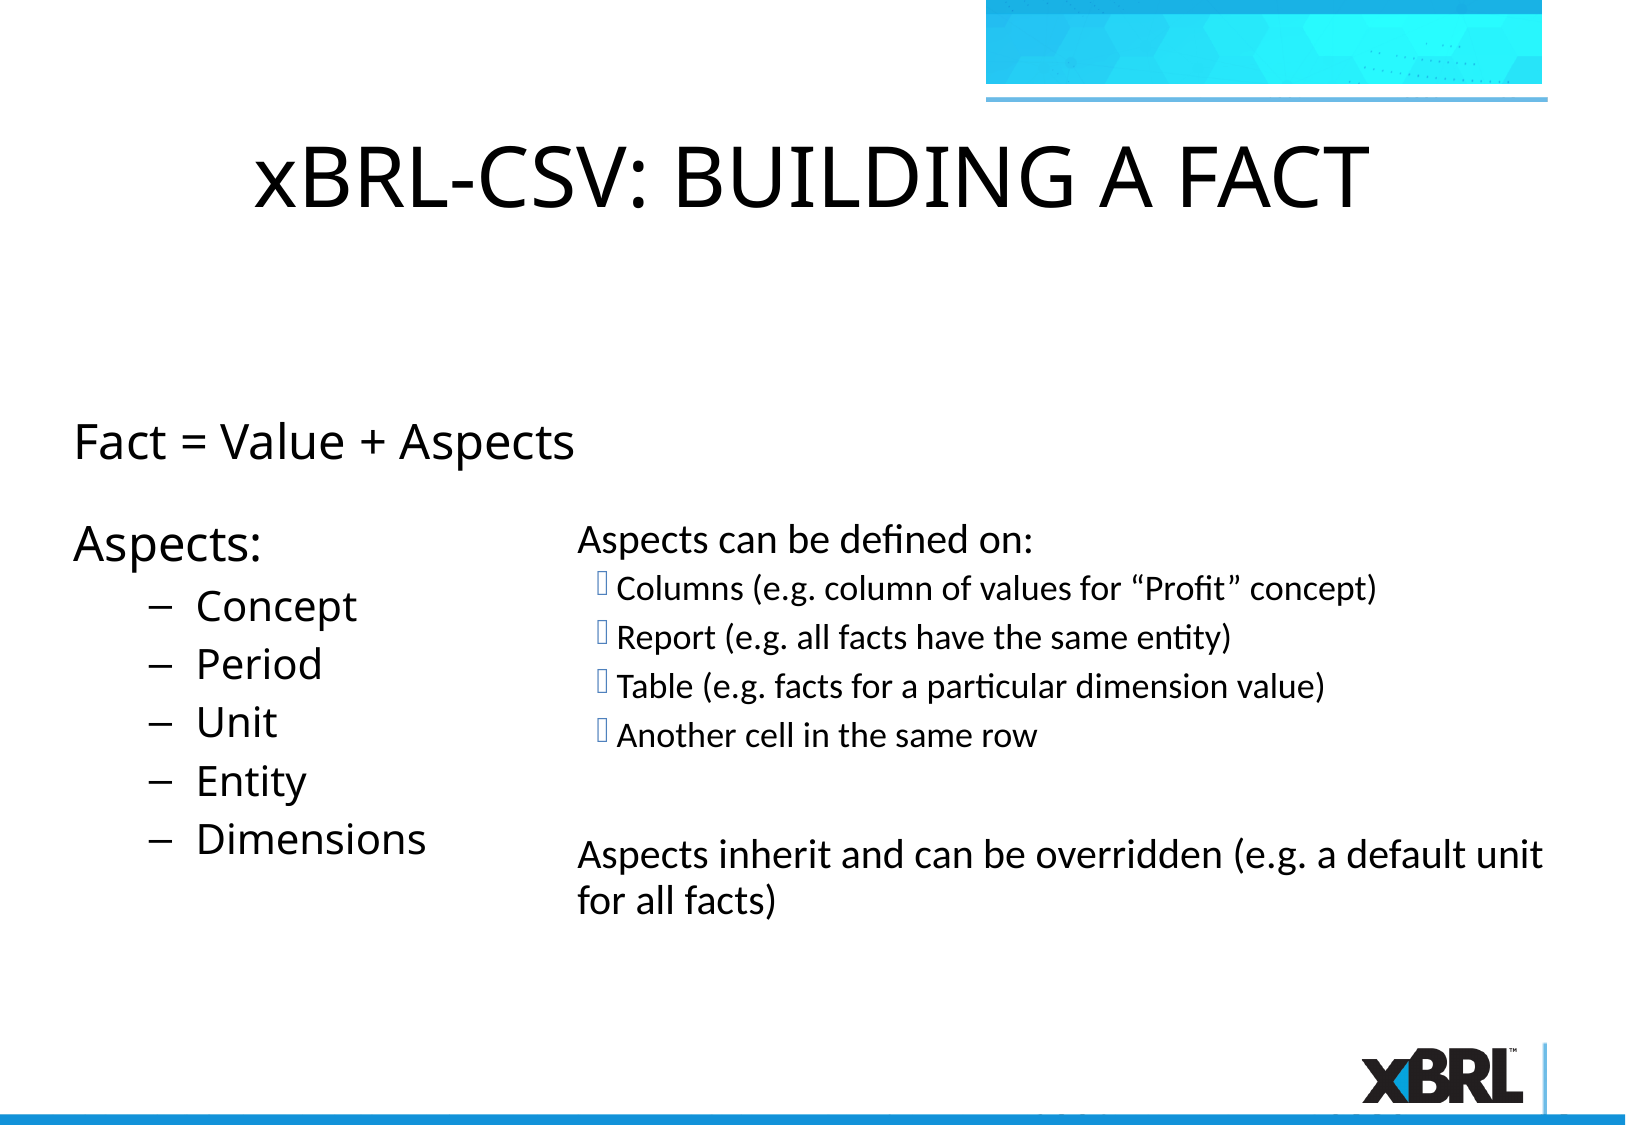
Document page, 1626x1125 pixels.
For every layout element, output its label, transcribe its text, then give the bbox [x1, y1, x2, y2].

list Fact = Value + Aspects Aspects: Concept Period Unit Entity Dimensions [58, 402, 1534, 911]
text_box Aspects can be defined on: Columns (e.g. column of values for “Profit” concept) Report (e.g. all facts have the same entity) Table (e.g. facts for a particular dimension value) Another cell in the same row Aspects inherit and can be overridden (e.g. a default unit for all facts) [570, 511, 1565, 934]
picture [986, 0, 1542, 84]
picture [0, 1114, 1626, 1125]
title xBRL-CSV: BUILDING A FACT [81, 115, 1544, 233]
